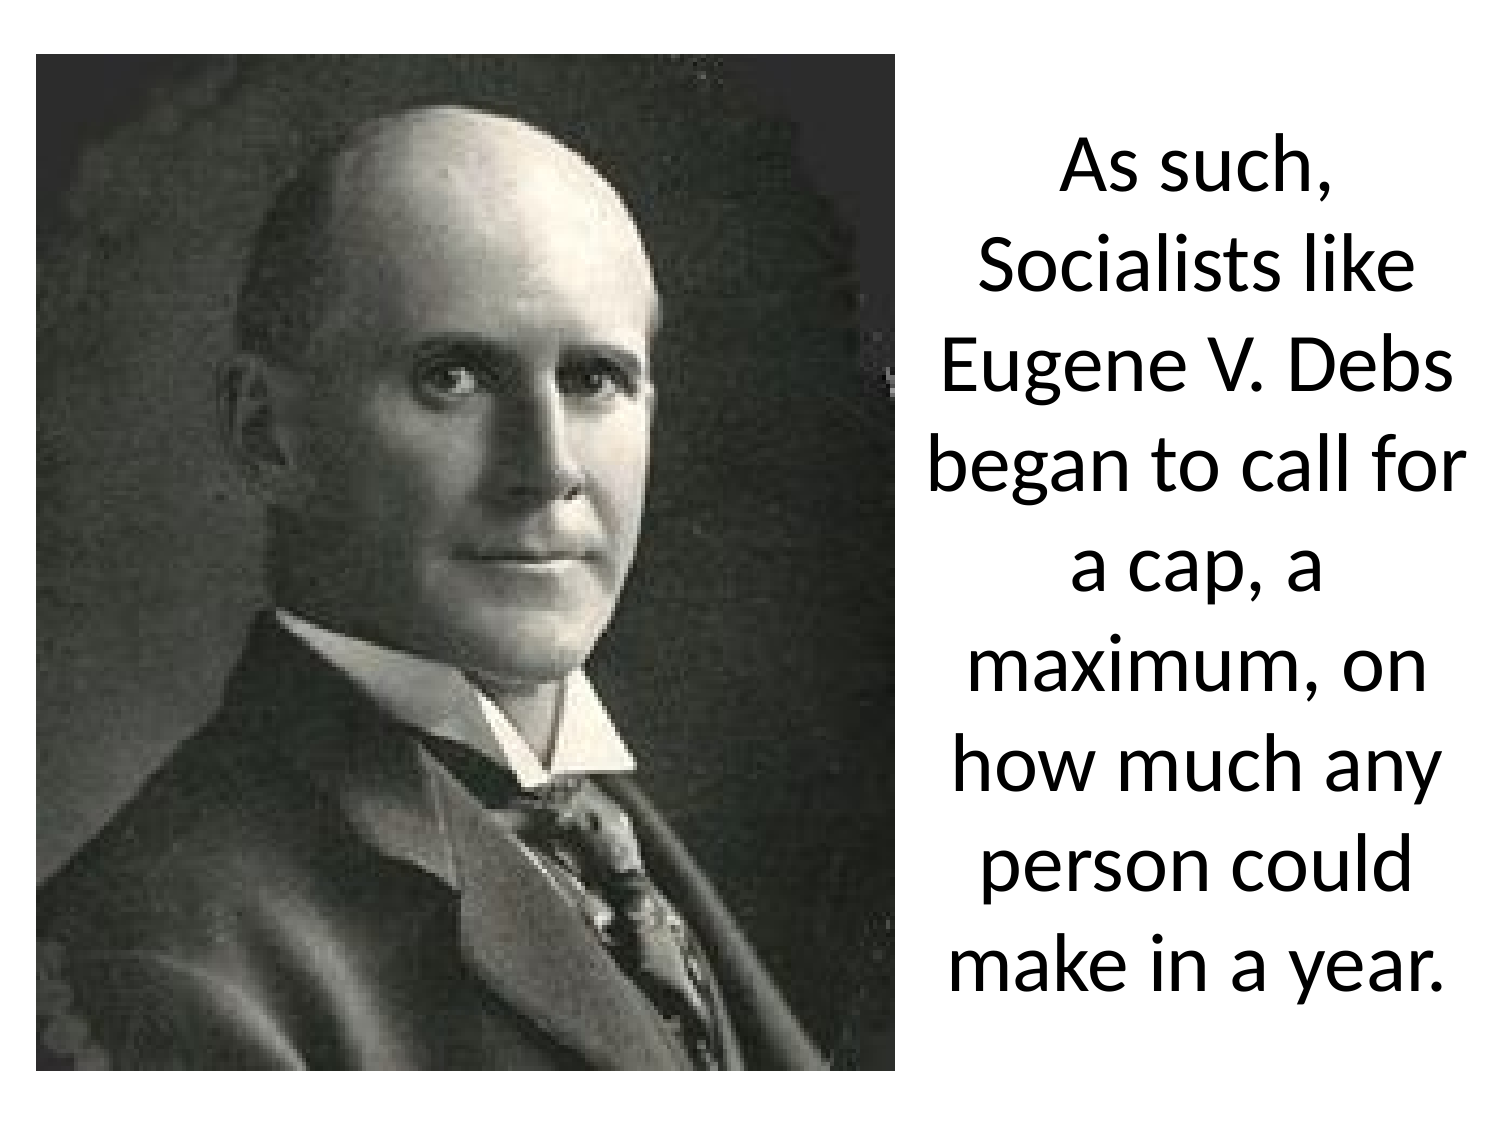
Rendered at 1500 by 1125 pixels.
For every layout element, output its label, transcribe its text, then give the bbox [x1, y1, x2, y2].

text_box As such, Socialists like Eugene V. Debs began to call for a cap, a maximum, on how much any person could make in a year. [900, 100, 1500, 1016]
picture [36, 53, 895, 1071]
